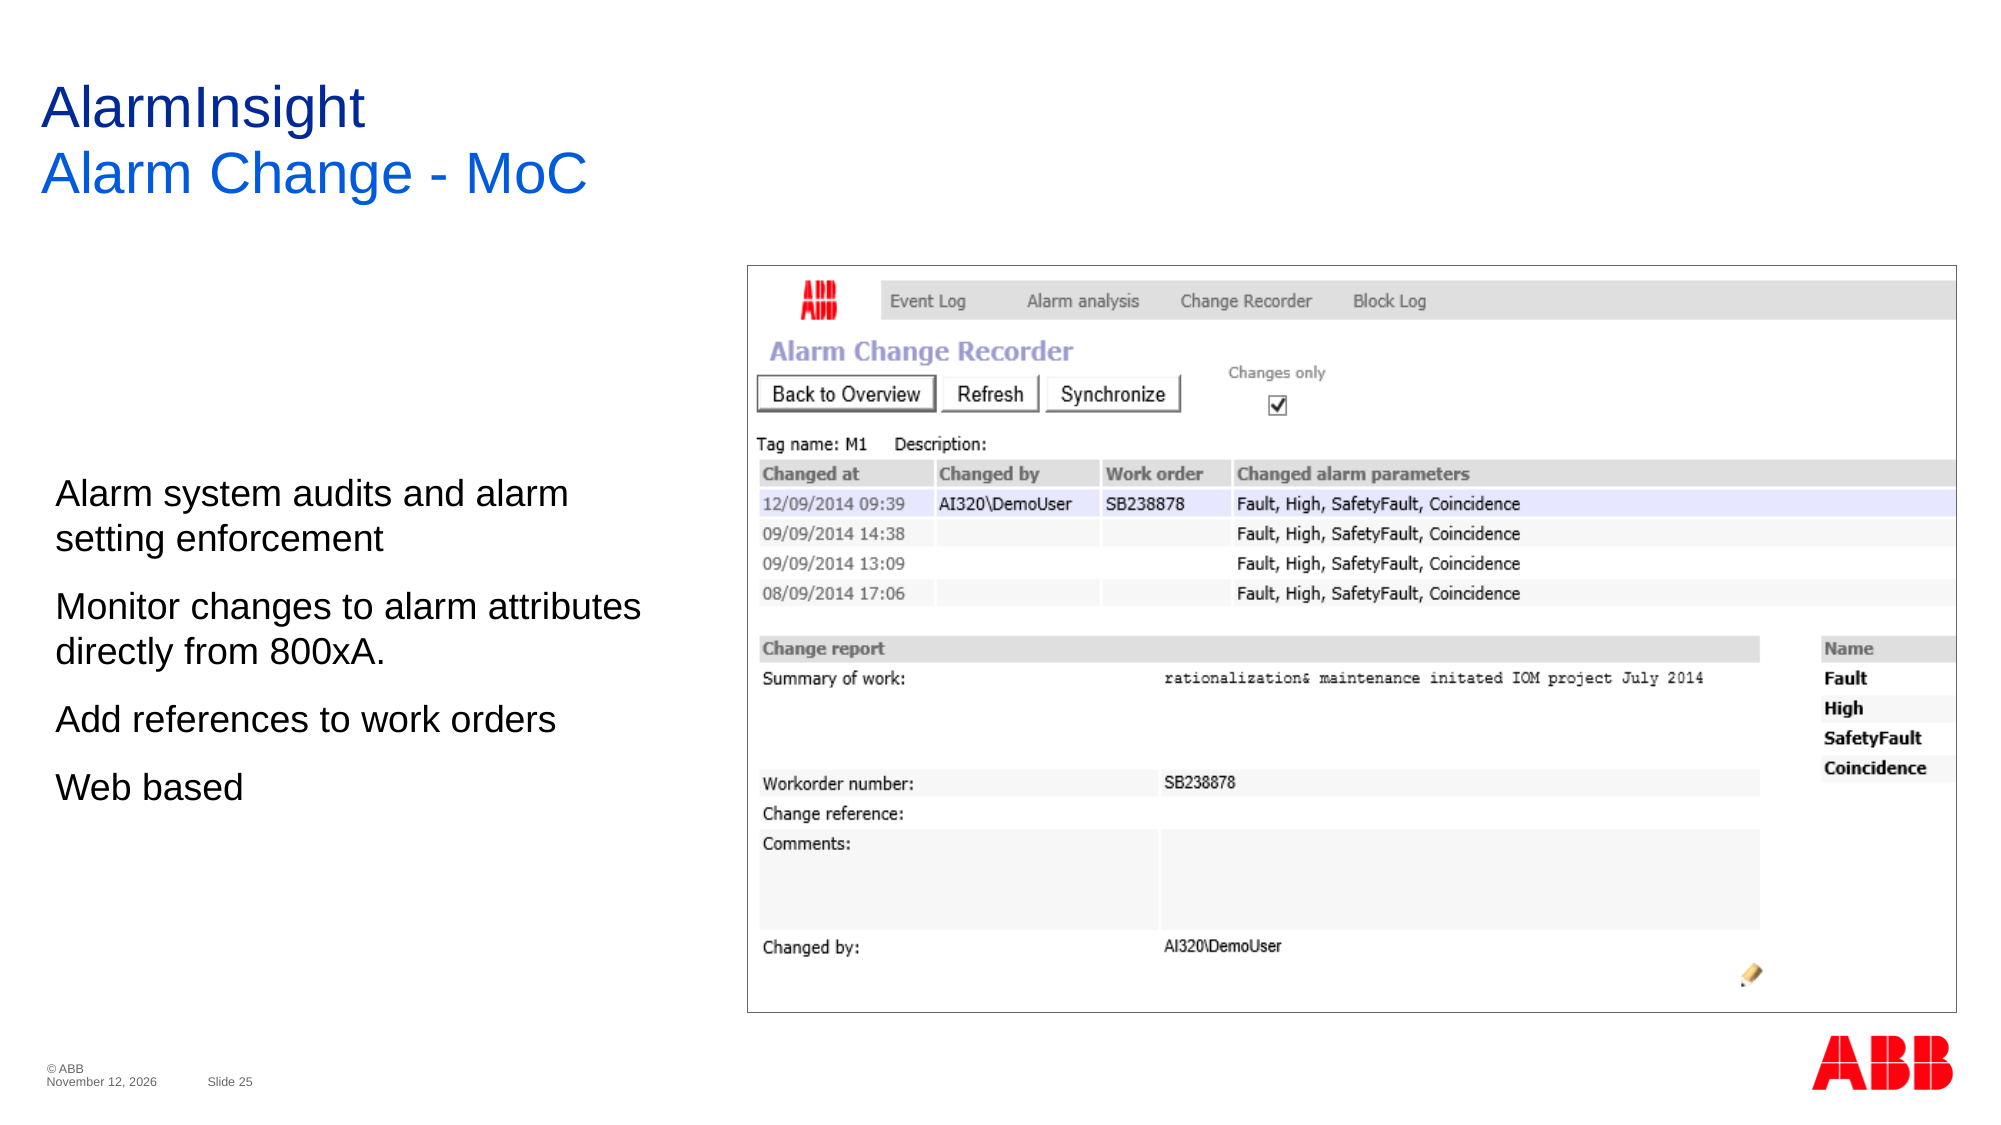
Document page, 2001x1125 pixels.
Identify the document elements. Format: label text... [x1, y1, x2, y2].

picture [747, 264, 1957, 1013]
title AlarmInsight [0, 0, 2000, 137]
picture [1804, 1030, 1953, 1090]
text_box Alarm system audits and alarm setting enforcement Monitor changes to alarm attributes directly from 800xA. Add references to work orders Web based [43, 479, 698, 797]
list Alarm Change - MoC [0, 137, 2000, 268]
